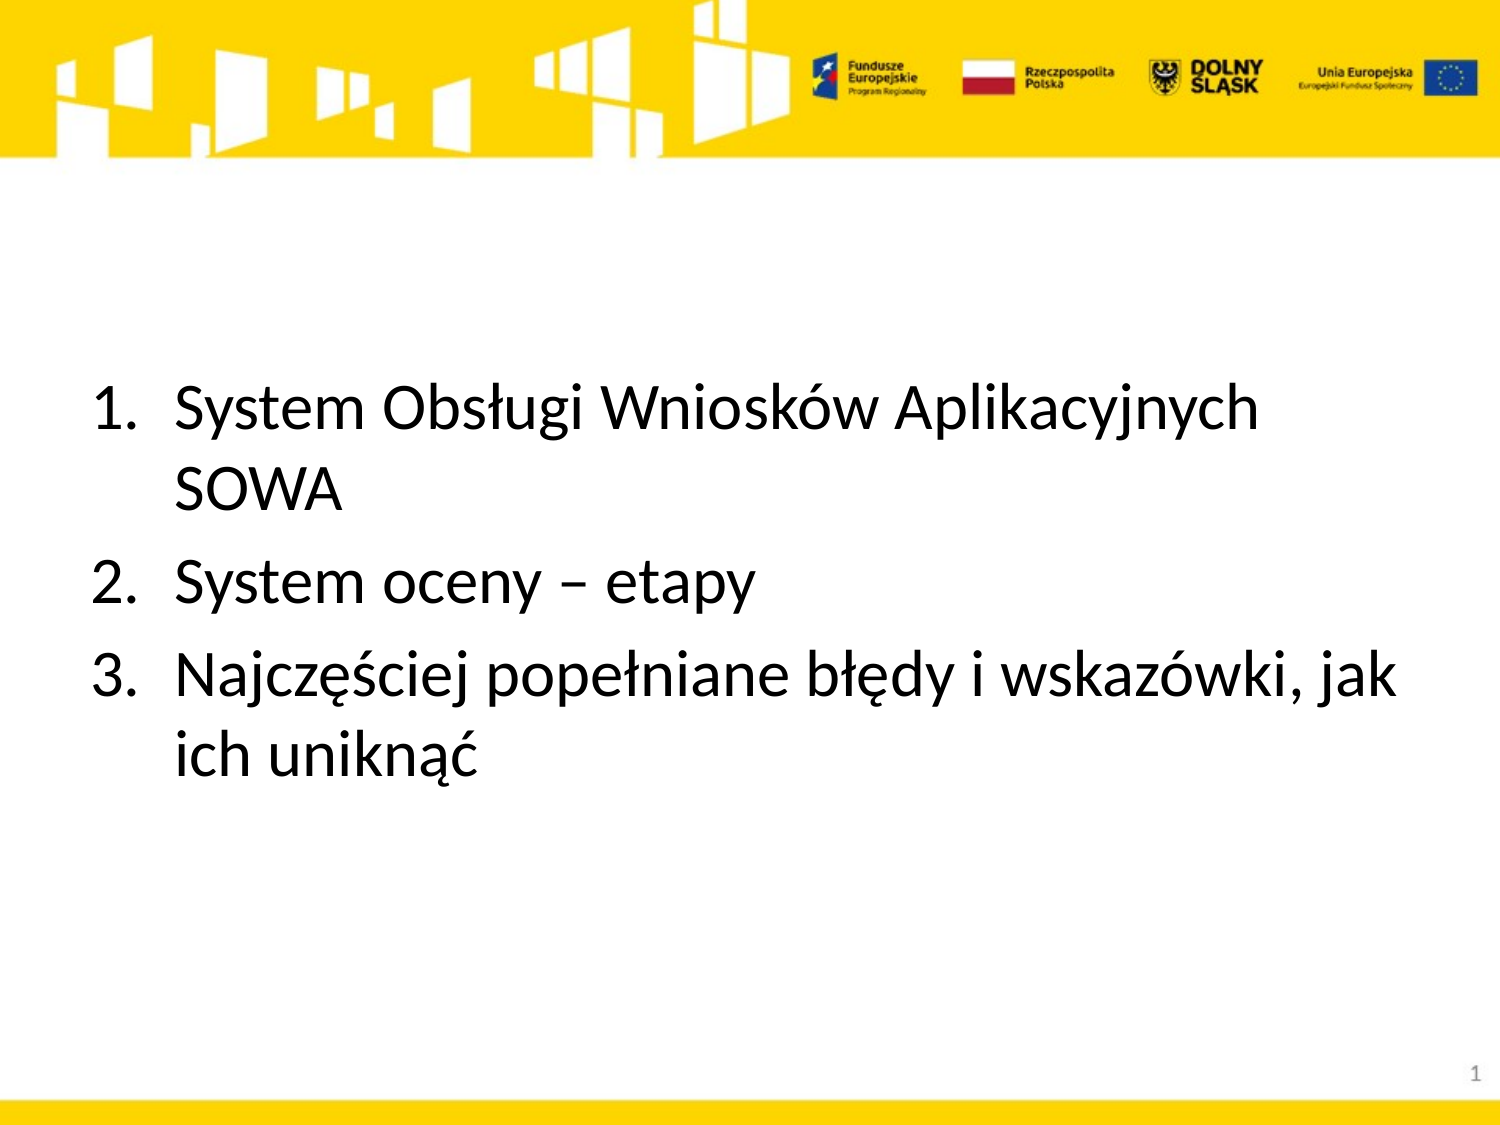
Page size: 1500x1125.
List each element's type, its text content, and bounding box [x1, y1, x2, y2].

list System Obsługi Wniosków Aplikacyjnych SOWA System oceny – etapy Najczęściej popełniane błędy i wskazówki, jak ich uniknąć [74, 262, 1426, 1006]
picture [0, 0, 1500, 1125]
